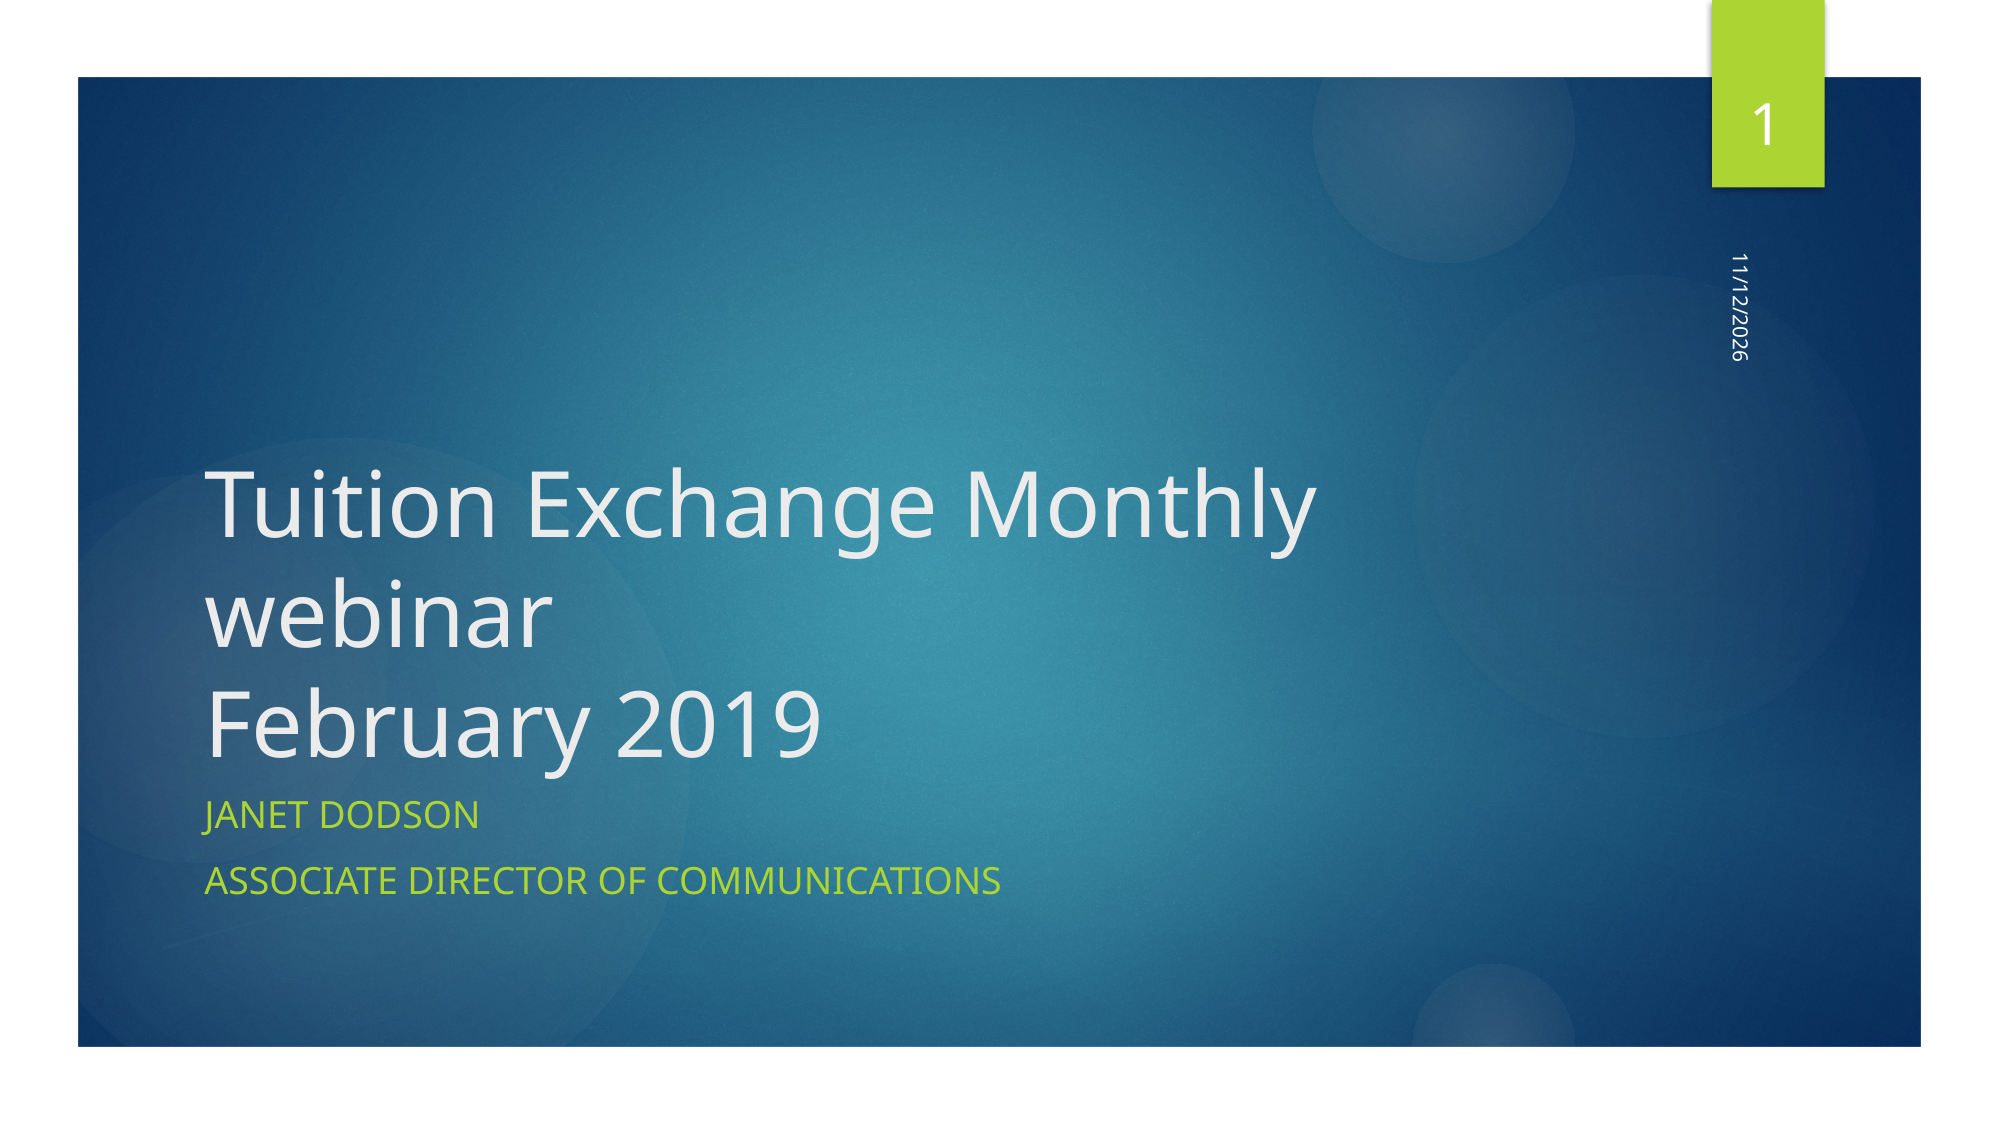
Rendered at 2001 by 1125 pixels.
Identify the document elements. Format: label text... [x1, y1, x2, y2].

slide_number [1711, 237, 1762, 401]
slide_number 1 [1698, 48, 1836, 174]
subtitle Janet Dodson Associate Director of Communications [189, 783, 1638, 925]
title Tuition Exchange Monthly webinar February 2019 [189, 344, 1638, 783]
